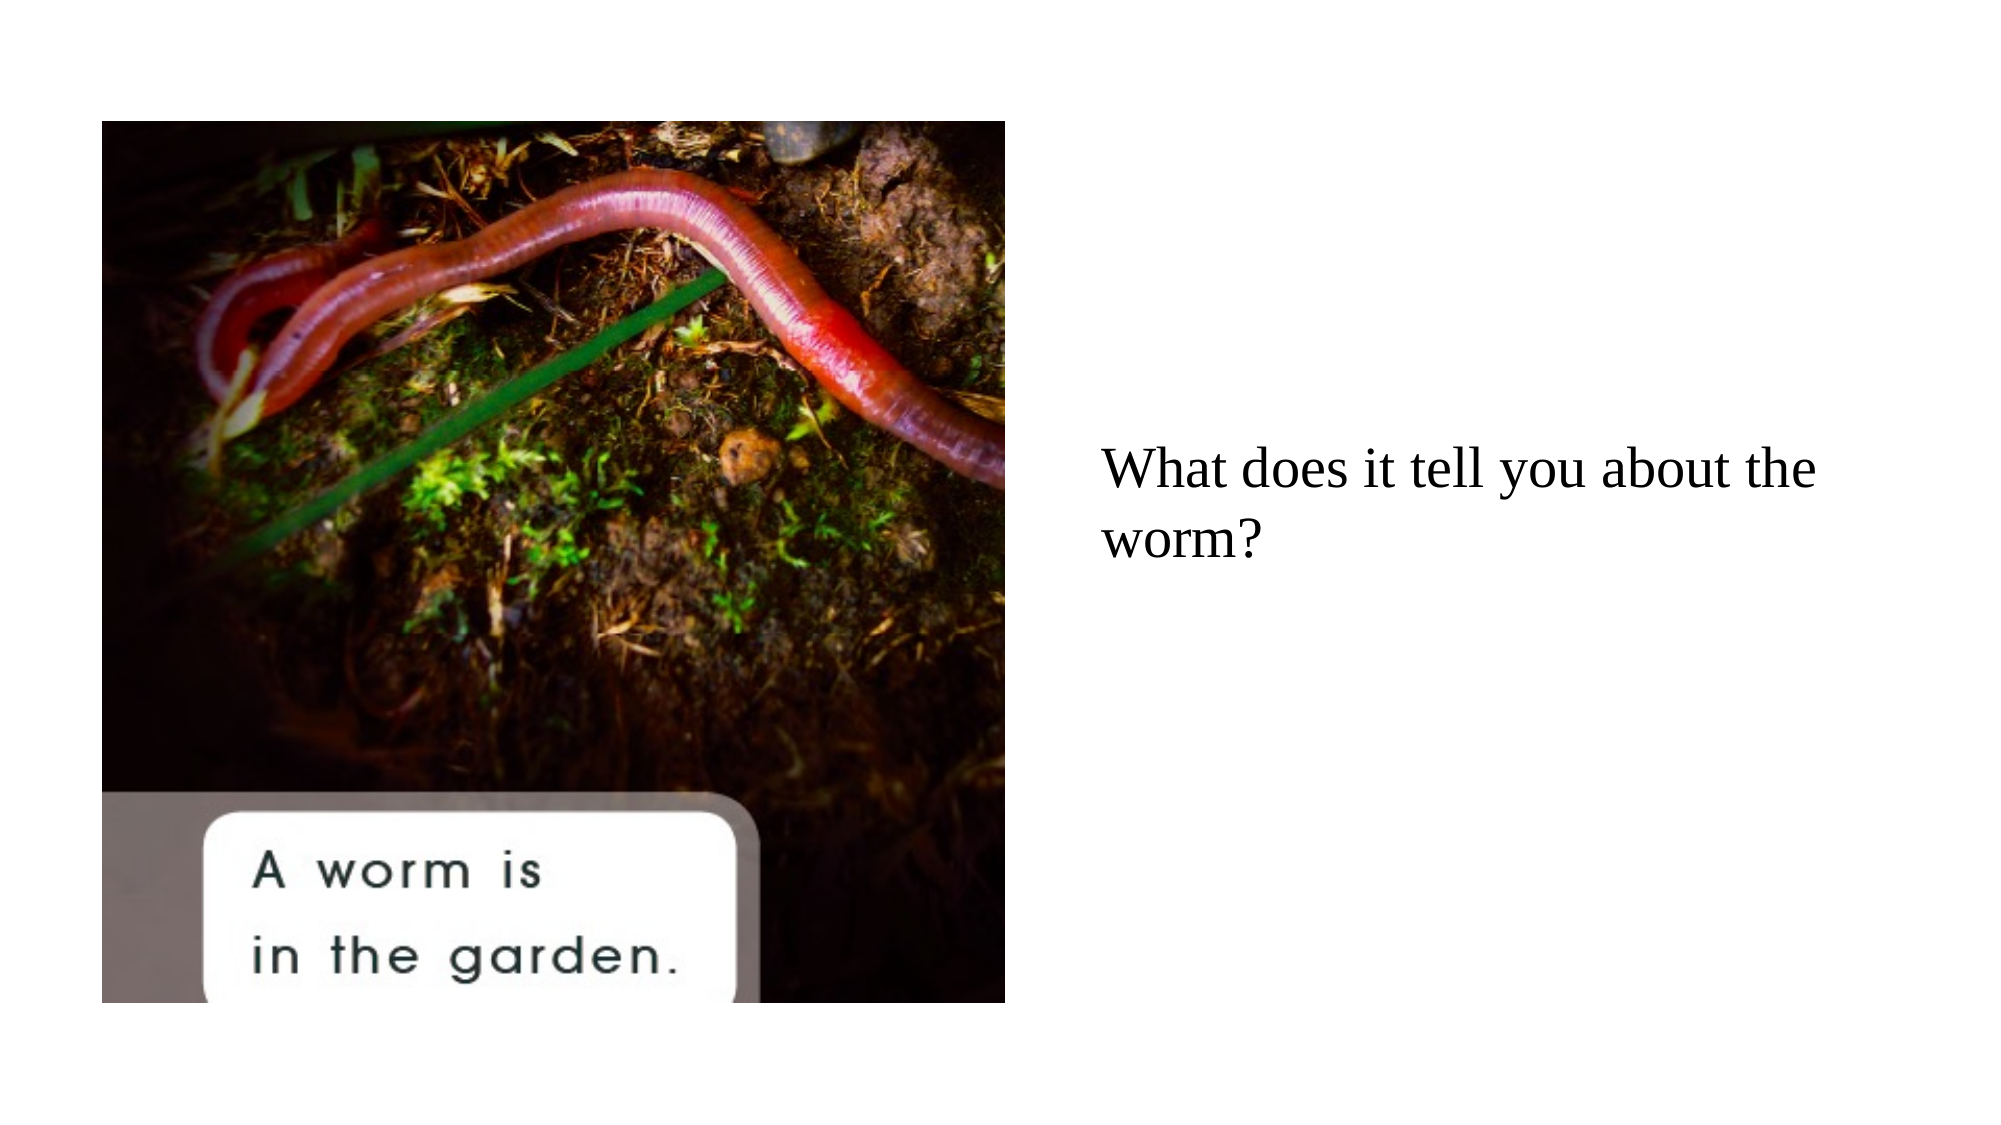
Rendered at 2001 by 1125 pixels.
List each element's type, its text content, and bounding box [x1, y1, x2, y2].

text_box What does it tell you about the worm? [1086, 421, 2000, 577]
picture [102, 121, 1005, 1004]
